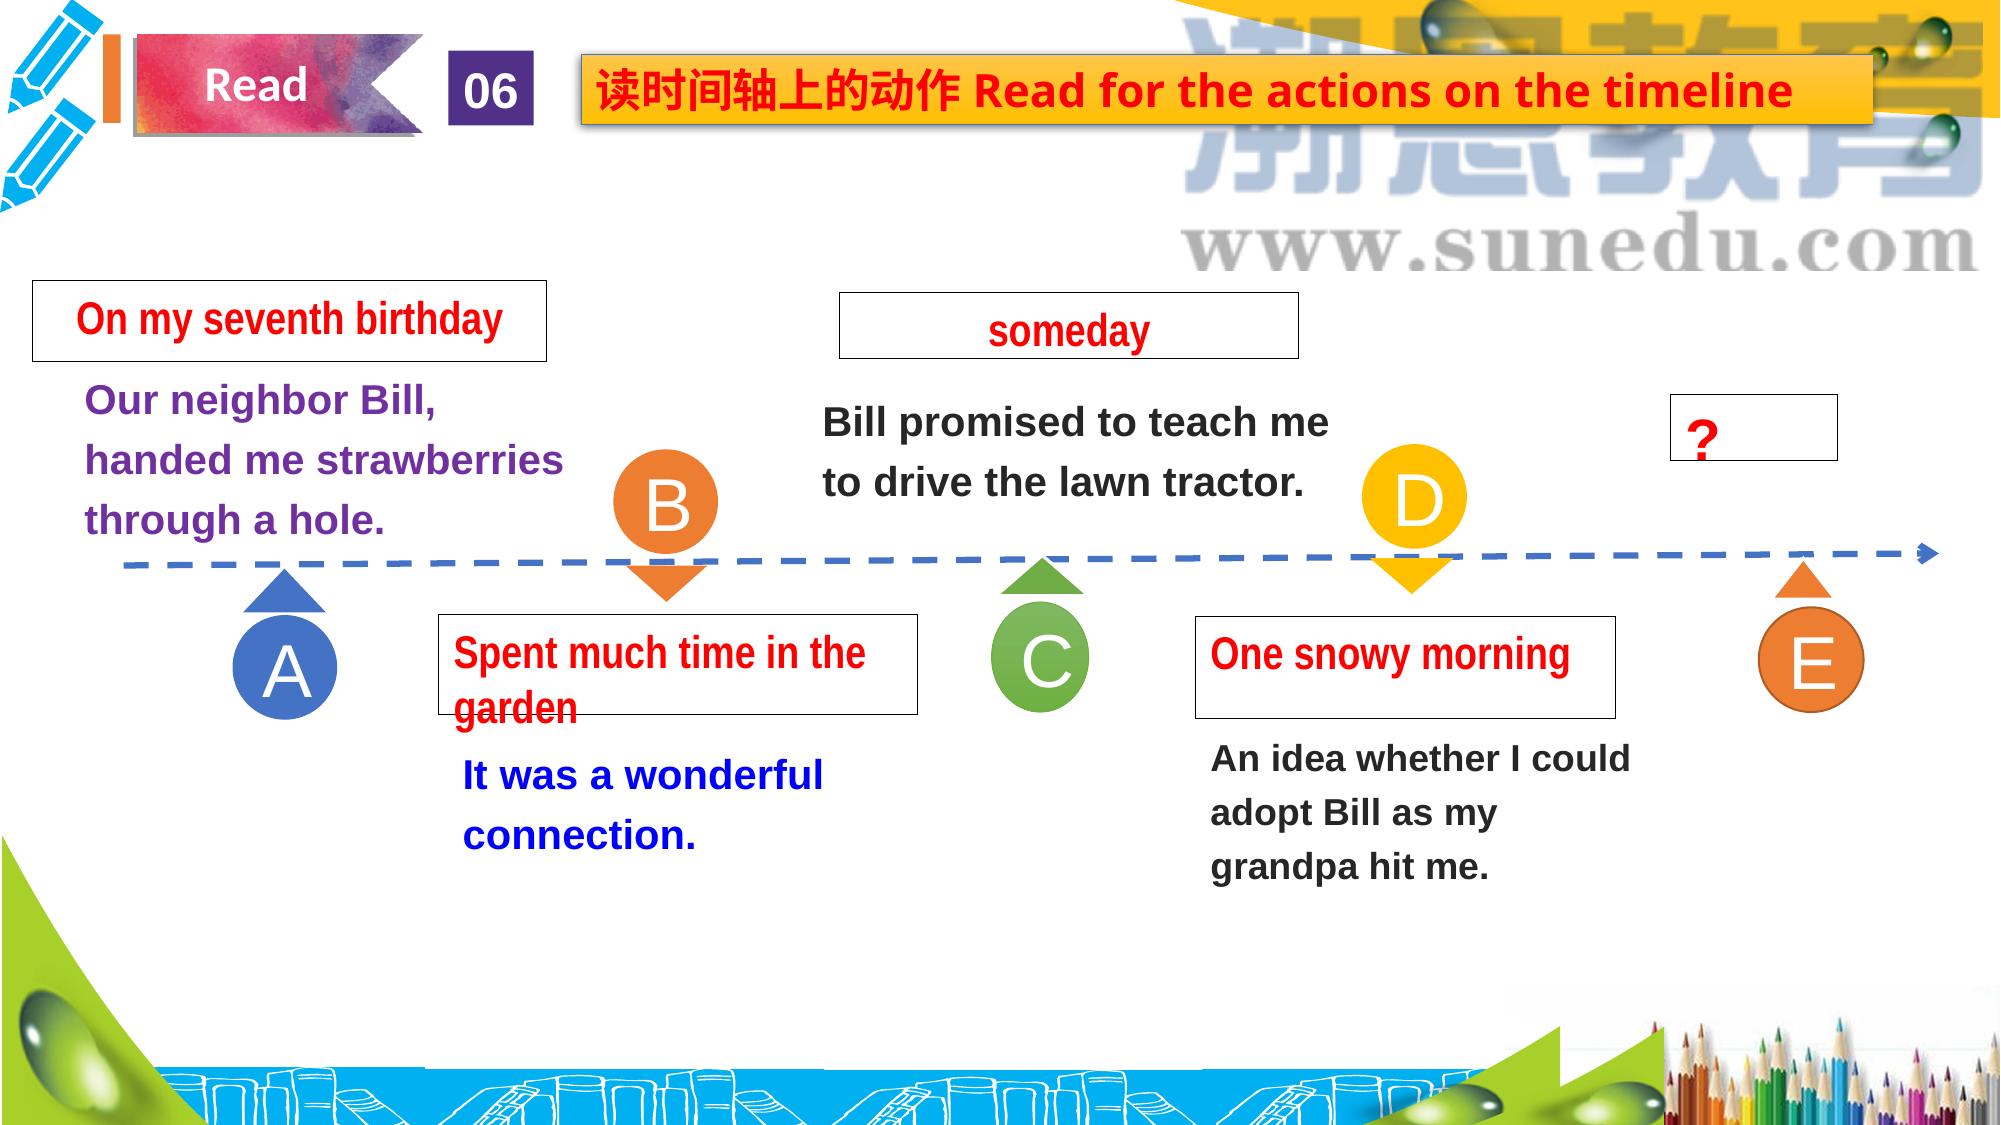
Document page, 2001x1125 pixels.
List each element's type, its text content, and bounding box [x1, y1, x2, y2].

text_box On my seventh birthday [32, 280, 547, 362]
picture [1338, 985, 2000, 1125]
text_box [103, 34, 121, 123]
picture [0, 882, 197, 1125]
text_box Our neighbor Bill, handed me strawberries through a hole. [69, 354, 603, 580]
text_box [137, 34, 1874, 133]
text_box An idea whether I could adopt Bill as my grandpa hit me. [1195, 720, 1671, 908]
text_box someday [839, 292, 1299, 359]
text_box Bill promised to teach me to drive the lawn tractor. [807, 377, 1352, 444]
text_box It was a wonderful connection. [447, 730, 902, 857]
picture [1329, 1082, 1335, 1125]
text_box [123, 444, 1939, 720]
text_box ? [1670, 394, 1838, 444]
picture [1178, 0, 2001, 302]
